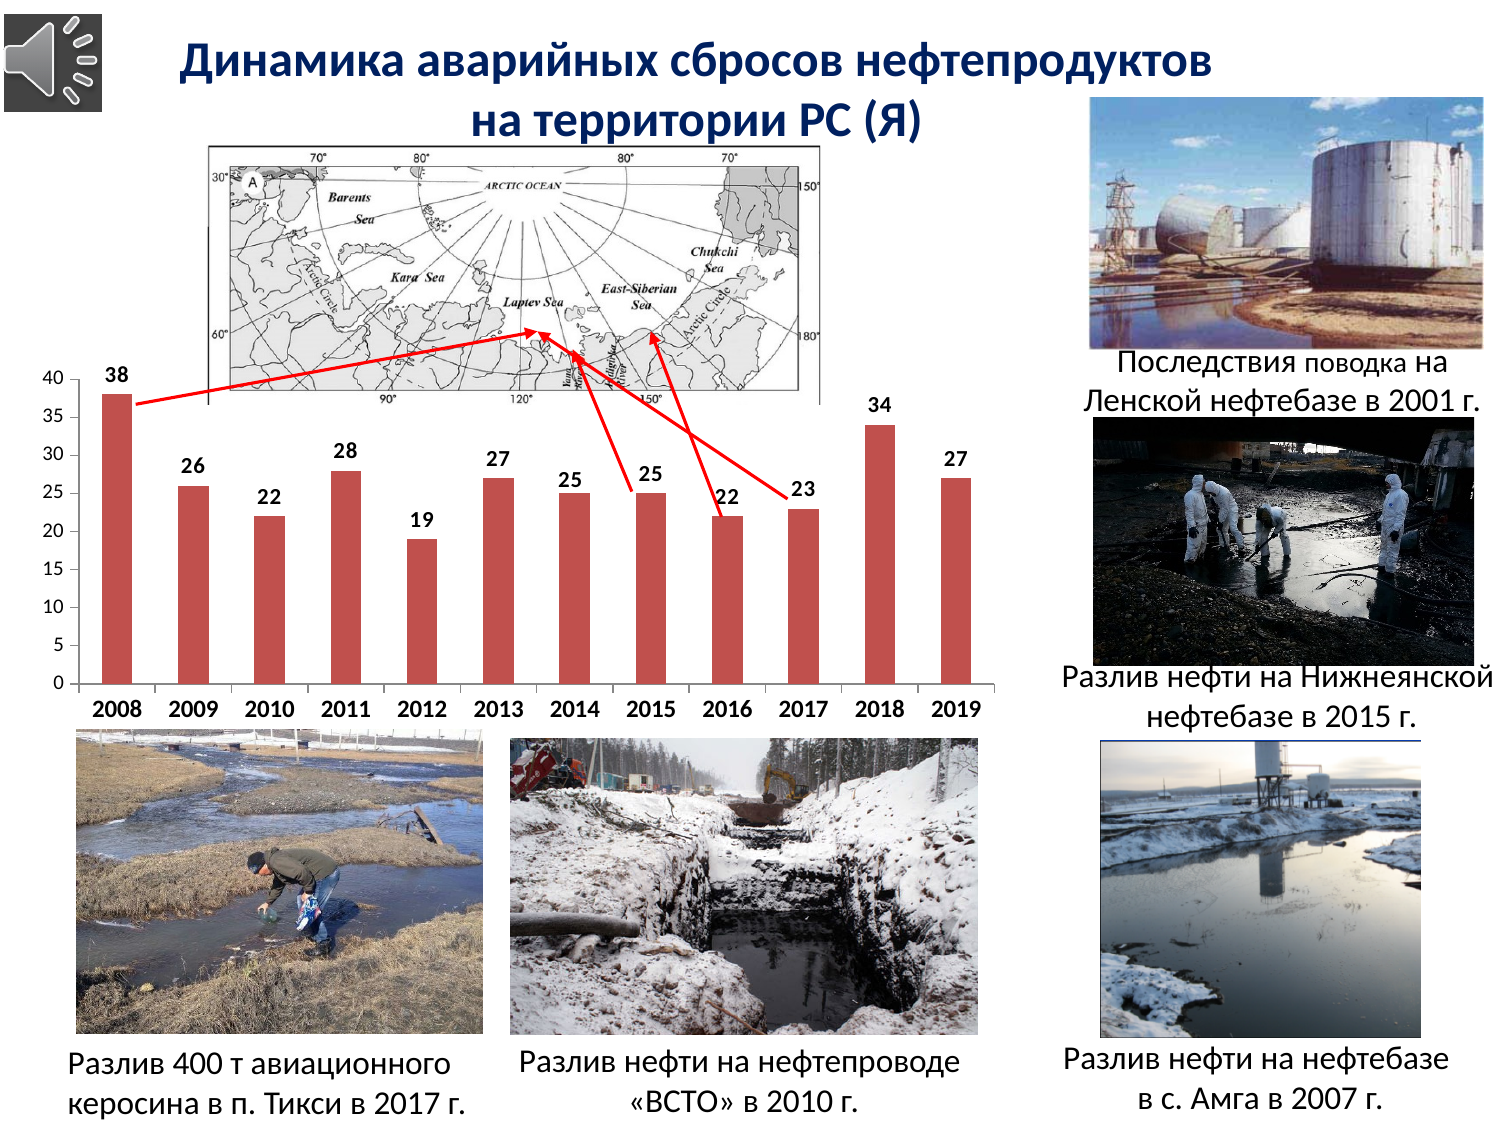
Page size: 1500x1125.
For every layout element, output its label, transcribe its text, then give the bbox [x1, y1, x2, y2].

text_box Последствия поводка на Ленской нефтебазе в 2001 г. [1045, 331, 1500, 426]
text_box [135, 331, 535, 405]
text_box Разлив нефти на нефтепроводе «ВСТО» в 2010 г. [504, 1031, 984, 1125]
picture [1088, 97, 1485, 350]
text_box Разлив нефти на нефтебазе в с. Амга в 2007 г. [1048, 1029, 1473, 1124]
picture [76, 729, 483, 1035]
text_box Разлив нефти на Нижнеянской нефтебазе в 2015 г. [1046, 647, 1500, 742]
picture [206, 145, 822, 405]
text_box Разлив 400 т авиационного керосина в п. Тикси в 2017 г. [53, 1033, 504, 1125]
picture [2, 12, 104, 114]
picture [1100, 740, 1421, 1038]
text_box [537, 331, 788, 500]
picture [510, 738, 978, 1035]
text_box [650, 508, 722, 518]
chart [22, 361, 1015, 732]
picture [1092, 417, 1475, 666]
text_box Динамика аварийных сбросов нефтепродуктов на территории РС (Я) [22, 19, 1371, 154]
